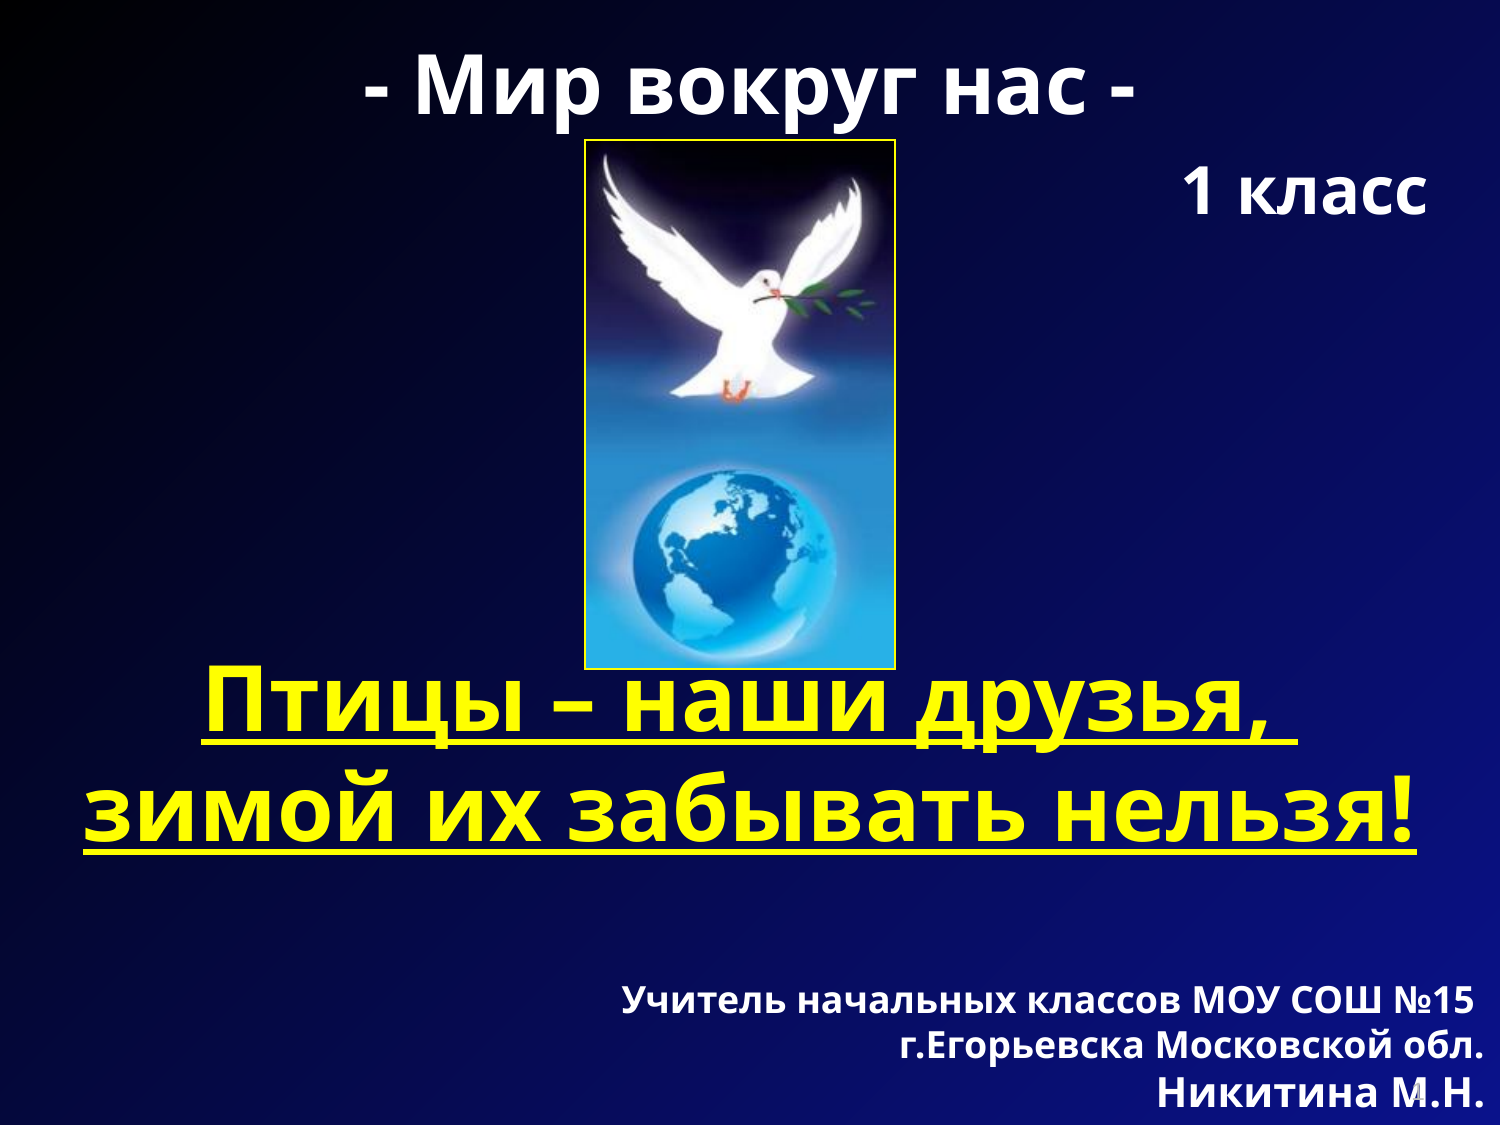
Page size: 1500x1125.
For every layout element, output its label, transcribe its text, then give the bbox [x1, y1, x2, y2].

text_box 1 класс [1110, 140, 1500, 236]
text_box Учитель начальных классов МОУ СОШ №15 г.Егорьевска Московской обл. Никитина М.Н. [71, 968, 1500, 1124]
slide_number 1 [1299, 1052, 1425, 1113]
text_box - Мир вокруг нас - [0, 23, 1500, 139]
text_box Птицы – наши друзья, зимой их забывать нельзя! [0, 632, 1500, 868]
picture [585, 140, 895, 669]
